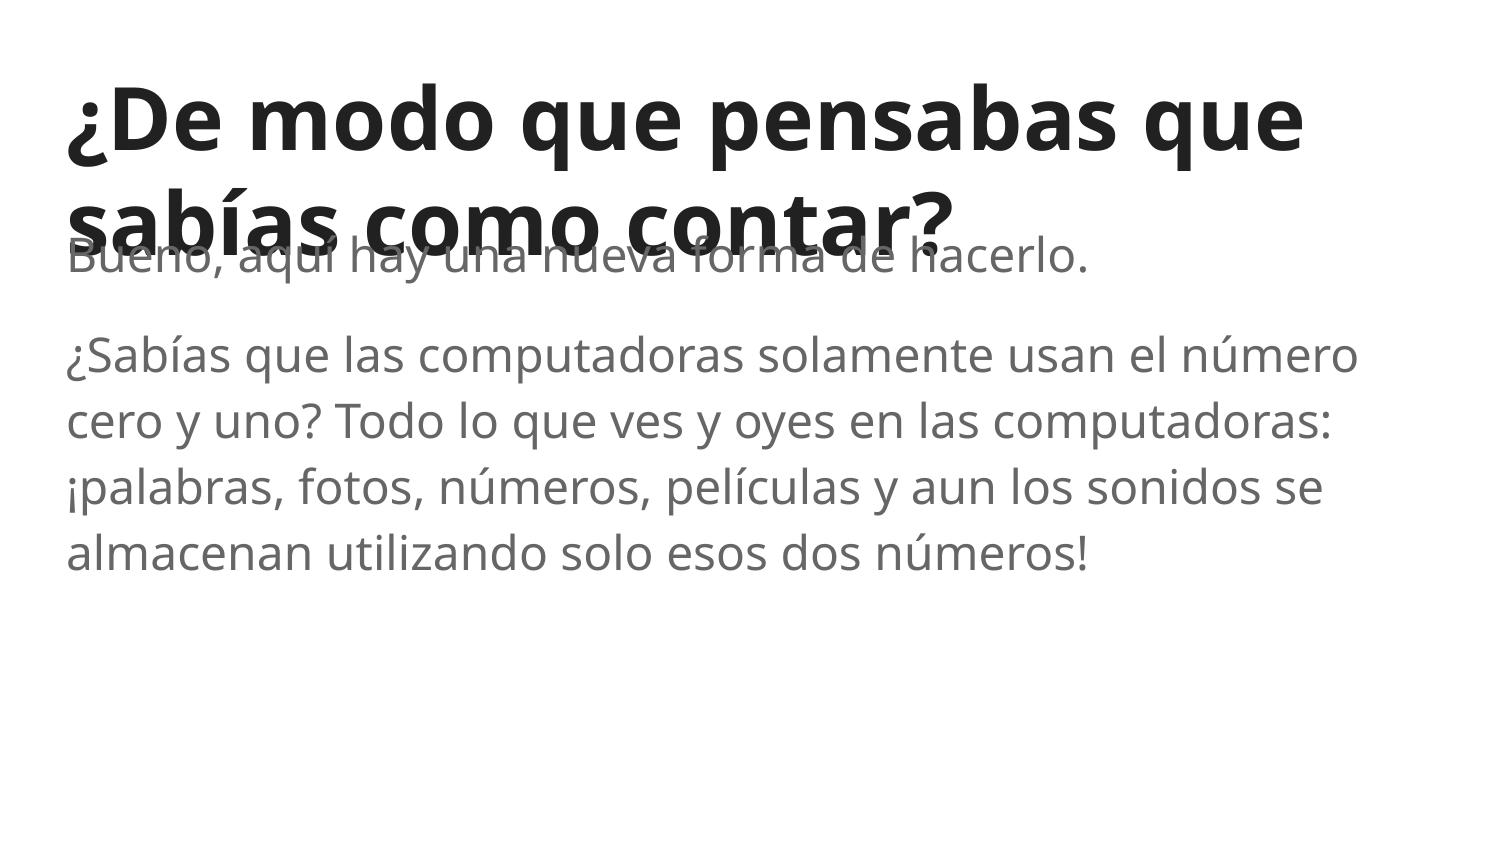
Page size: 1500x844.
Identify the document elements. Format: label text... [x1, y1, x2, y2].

list Bueno, aquí hay una nueva forma de hacerlo. ¿Sabías que las computadoras solamente usan el número cero y uno? Todo lo que ves y oyes en las computadoras: ¡palabras, fotos, números, películas y aun los sonidos se almacenan utilizando solo esos dos números! [51, 201, 1449, 750]
title ¿De modo que pensabas que sabías como contar? [51, 48, 1449, 180]
